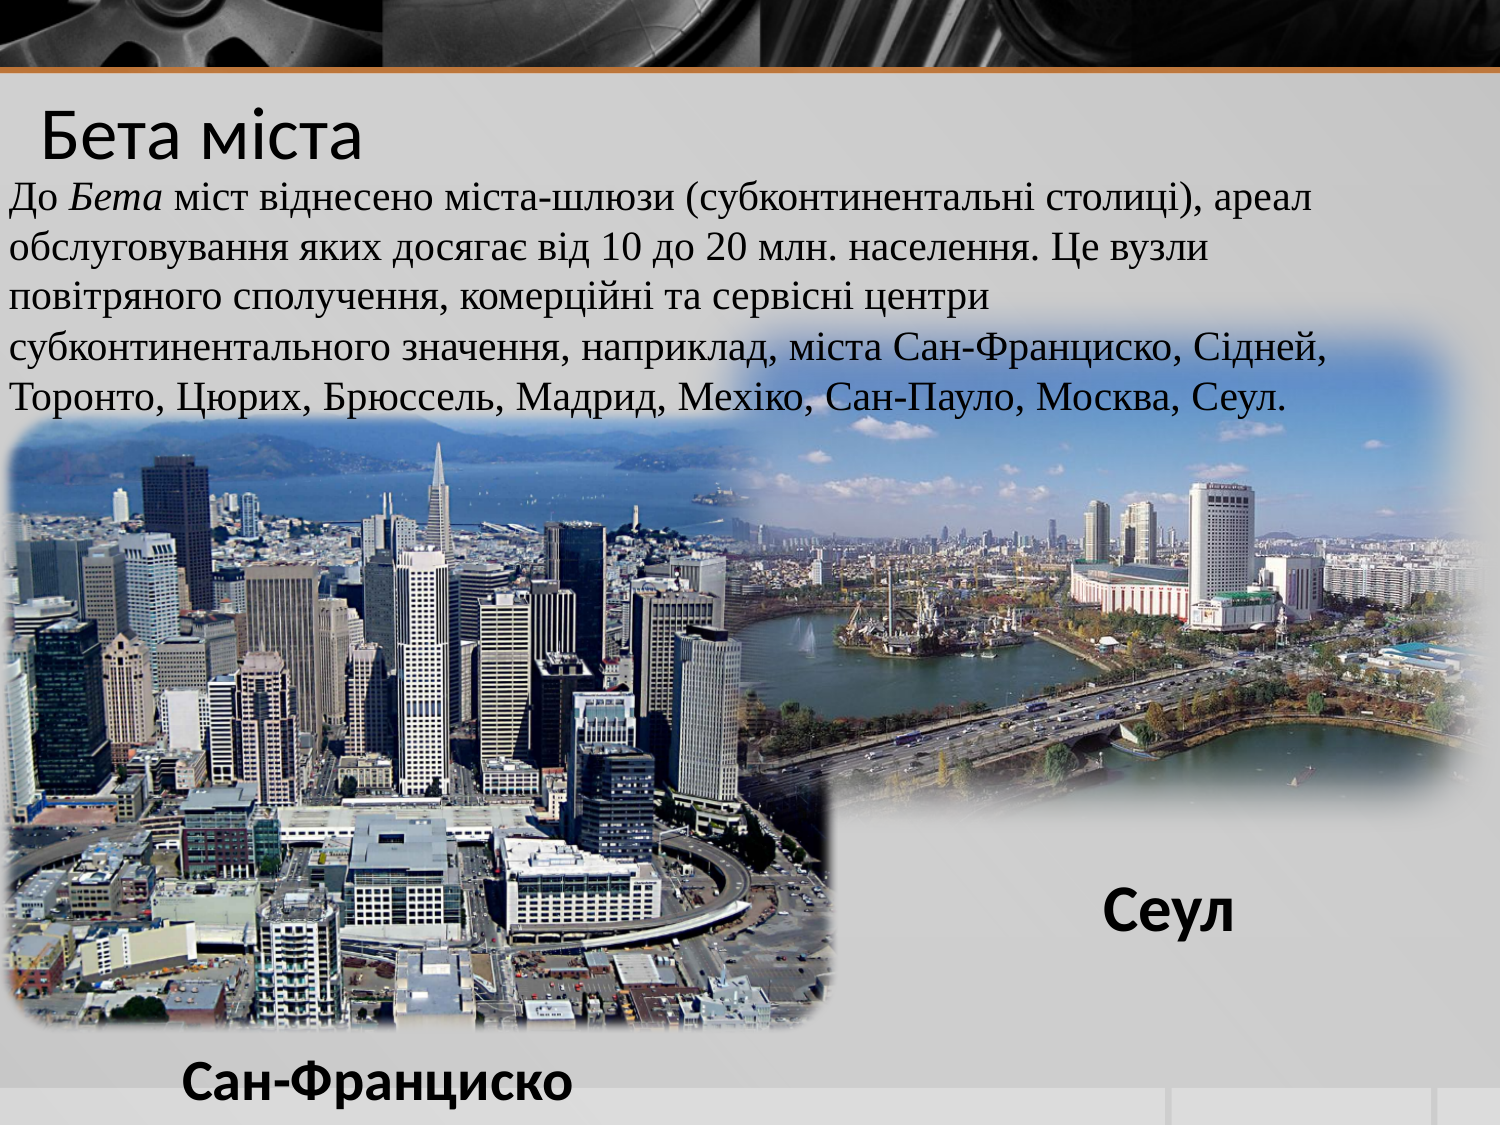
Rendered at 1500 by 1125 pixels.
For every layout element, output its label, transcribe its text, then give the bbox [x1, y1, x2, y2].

text_box Сеул [938, 857, 1400, 953]
list До Бета міст віднесено міста-шлюзи (субконтинентальні столиці), ареал обслуговування яких досягає від 10 до 20 млн. населення. Це вузли повітряного сполучення, комерційні та сервісні центри субконтинентального значення, наприклад, міста Сан-Франциско, Сідней, Торонто, Цюрих, Брюссель, Мадрид, Мехіко, Сан-Пауло, Москва, Сеул. [9, 160, 1359, 408]
title Бета міста [0, 54, 801, 205]
text_box Сан-Франциско [29, 1042, 727, 1120]
picture [0, 0, 1500, 67]
picture [0, 290, 1499, 1035]
